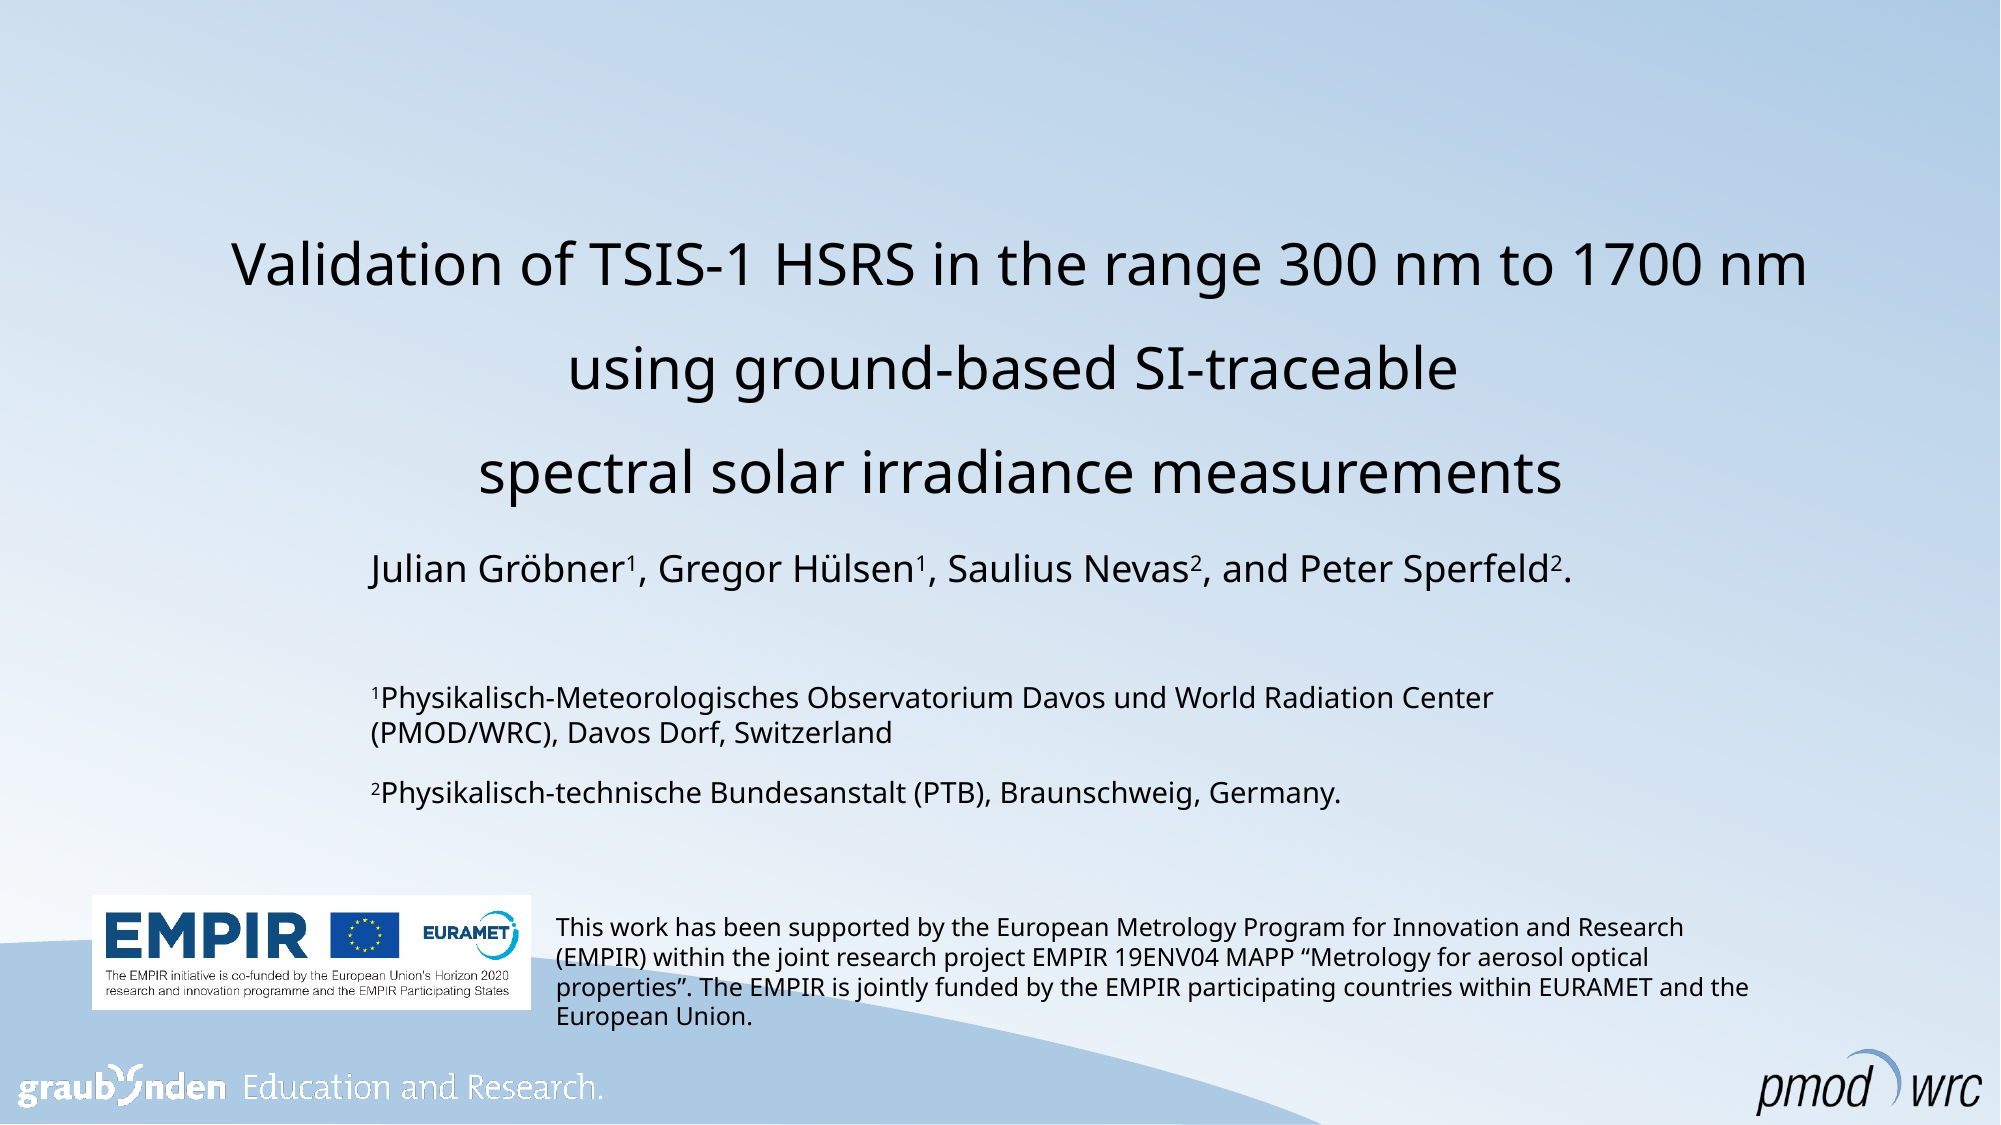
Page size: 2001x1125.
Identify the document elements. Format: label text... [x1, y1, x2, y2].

picture [1756, 1049, 1982, 1116]
text_box This work has been supported by the European Metrology Program for Innovation and Research (EMPIR) within the joint research project EMPIR 19ENV04 MAPP “Metrology for aerosol optical properties”. The EMPIR is jointly funded by the EMPIR participating countries within EURAMET and the European Union. [541, 903, 1772, 1039]
picture [92, 895, 532, 1010]
text_box Julian Gröbner1, Gregor Hülsen1, Saulius Nevas2, and Peter Sperfeld2. 1Physikalisch-Meteorologisches Observatorium Davos und World Radiation Center (PMOD/WRC), Davos Dorf, Switzerland 2Physikalisch-technische Bundesanstalt (PTB), Braunschweig, Germany. [356, 537, 1644, 852]
picture [18, 1064, 604, 1110]
title Validation of TSIS-1 HSRS in the range 300 nm to 1700 nm using ground-based SI-traceable spectral solar irradiance measurements [214, 172, 1827, 526]
